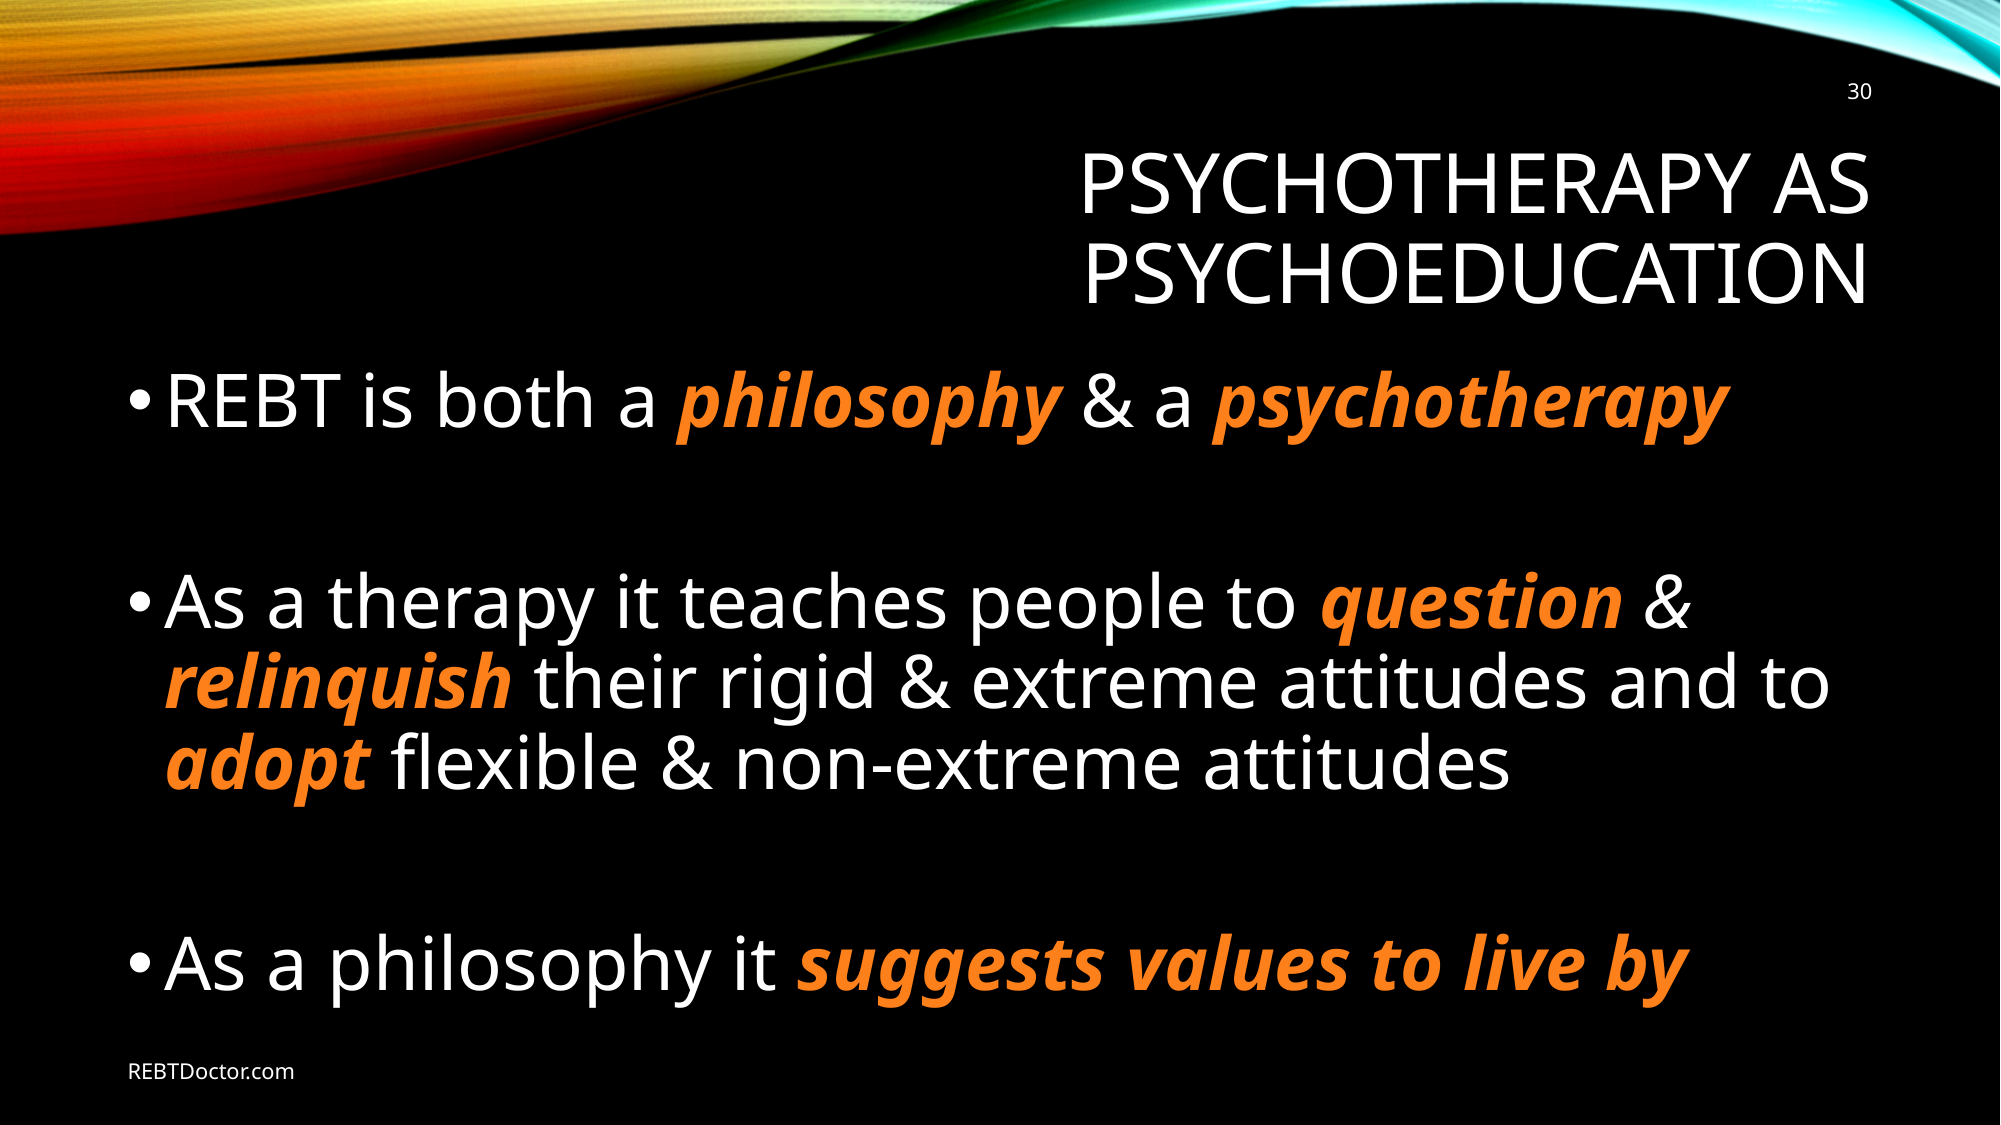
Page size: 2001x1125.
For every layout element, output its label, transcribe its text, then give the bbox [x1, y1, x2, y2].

picture [0, 0, 2000, 237]
title Psychotherapy as Psychoeducation [474, 125, 1888, 338]
footer REBTDoctor.com [112, 1042, 1388, 1103]
list REBT is both a philosophy & a psychotherapy As a therapy it teaches people to question & relinquish their rigid & extreme attitudes and to adopt flexible & non-extreme attitudes As a philosophy it suggests values to live by [112, 355, 1888, 1016]
slide_number 30 [1437, 62, 1888, 123]
